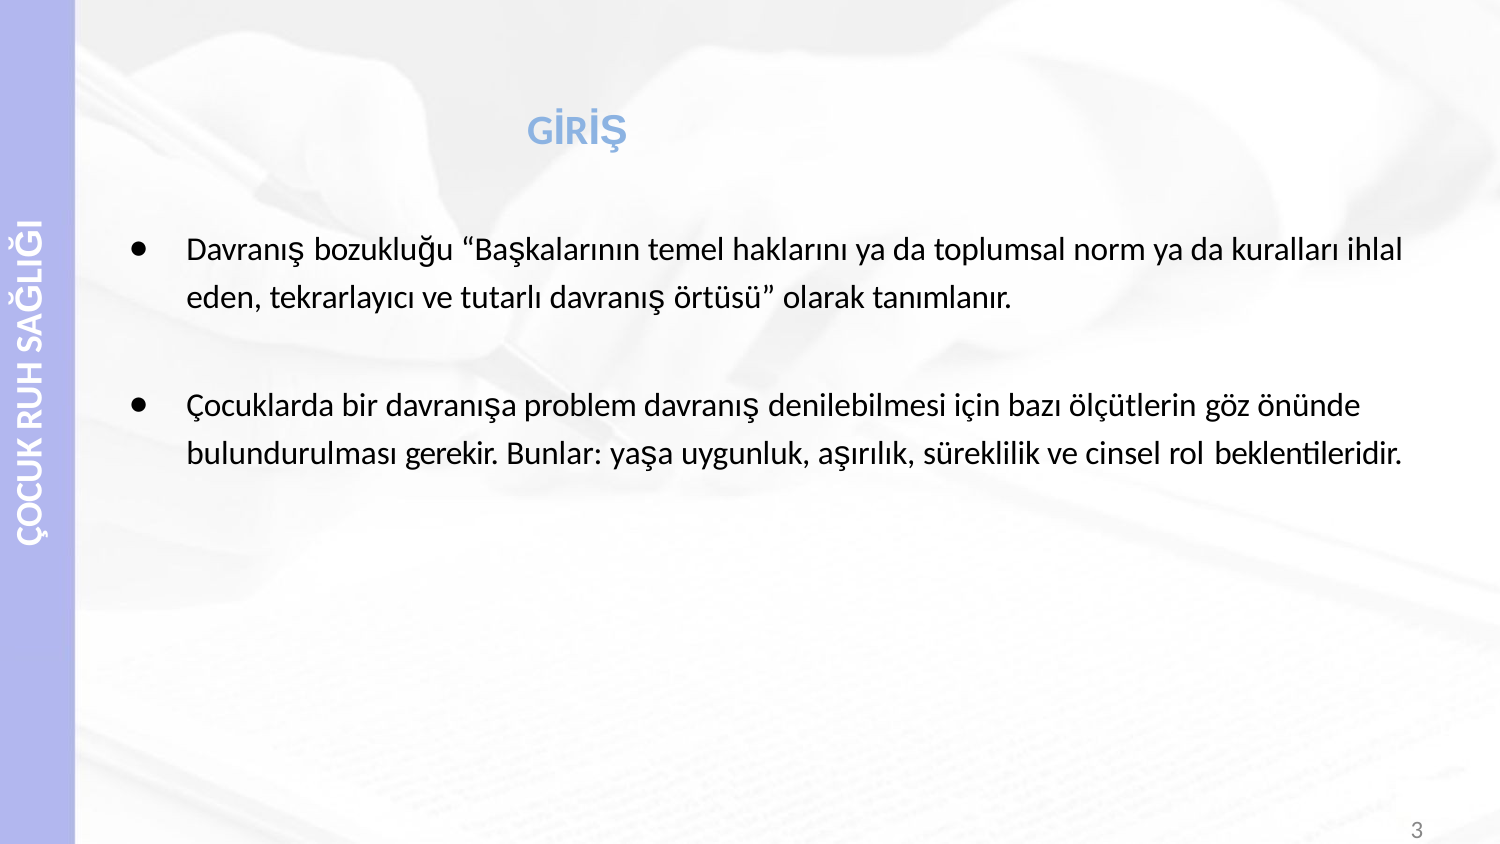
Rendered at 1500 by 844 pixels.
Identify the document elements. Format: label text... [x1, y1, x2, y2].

text_box ÇOCUK RUH SAĞLIĞI [5, 214, 54, 549]
slide_number 3 [1404, 817, 1443, 844]
picture [0, 0, 1500, 844]
title GİRİŞ [525, 100, 875, 217]
text_box Davranış bozukluğu “Başkalarının temel haklarını ya da toplumsal norm ya da kuralları ihlal eden, tekrarlayıcı ve tutarlı davranış örtüsü” olarak tanımlanır. Çocuklarda bir davranışa problem davranış denilebilmesi için bazı ölçütlerin göz önünde bulundurulması gerekir. Bunlar: yaşa uygunluk, aşırılık, süreklilik ve cinsel rol beklentileridir. [126, 217, 1429, 472]
